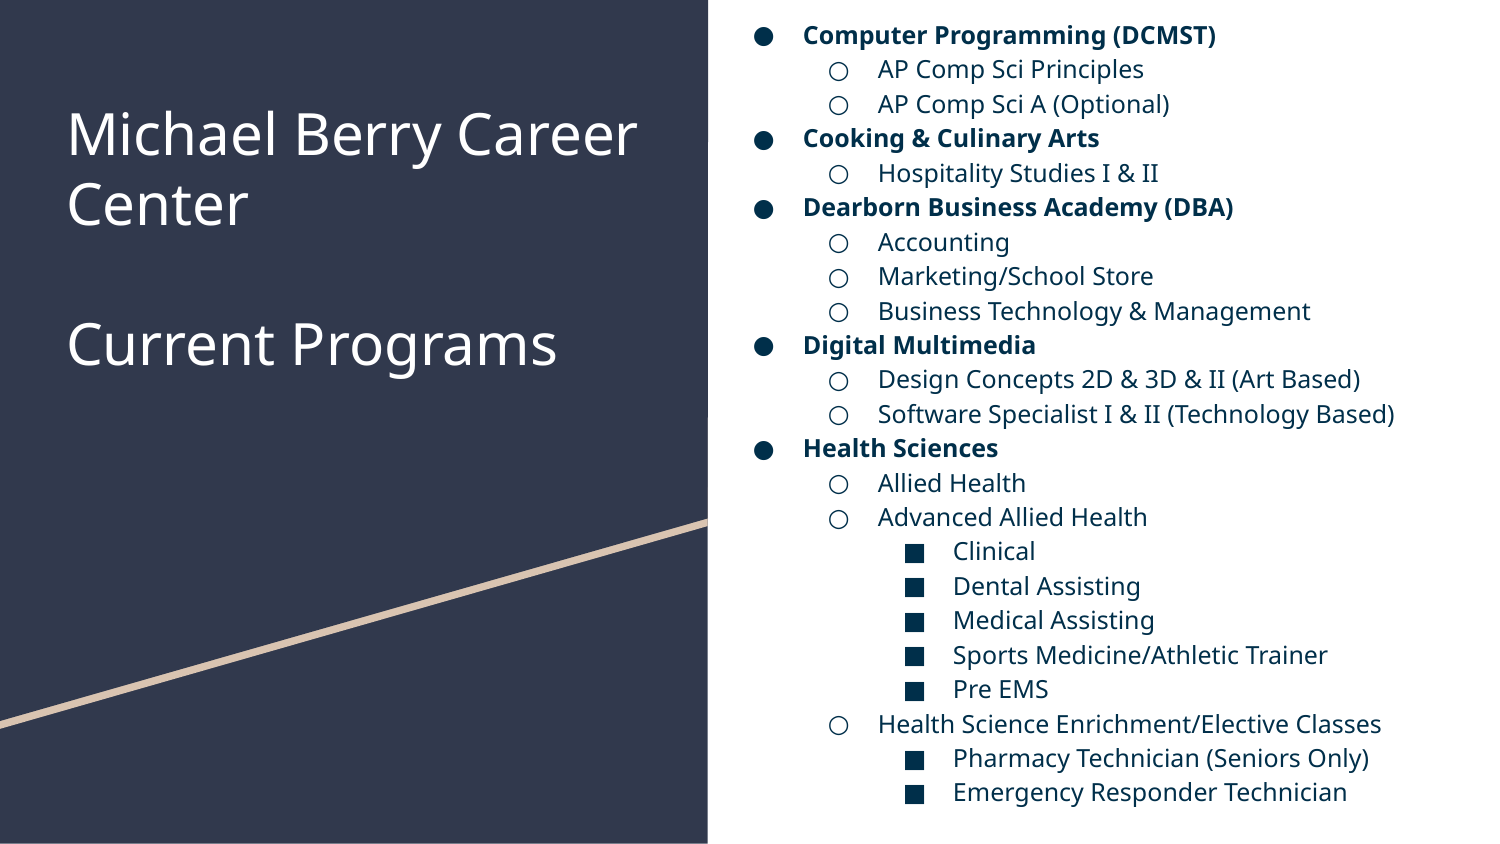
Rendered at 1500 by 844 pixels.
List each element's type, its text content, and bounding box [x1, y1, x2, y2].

list Computer Programming (DCMST) AP Comp Sci Principles AP Comp Sci A (Optional) Cooking & Culinary Arts Hospitality Studies I & II Dearborn Business Academy (DBA) Accounting Marketing/School Store Business Technology & Management Digital Multimedia Design Concepts 2D & 3D & II (Art Based) Software Specialist I & II (Technology Based) Health Sciences Allied Health Advanced Allied Health Clinical Dental Assisting Medical Assisting Sports Medicine/Athletic Trainer Pre EMS Health Science Enrichment/Elective Classes Pharmacy Technician (Seniors Only) Emergency Responder Technician [712, 0, 1485, 830]
title Michael Berry Career Center Current Programs [51, 82, 660, 494]
